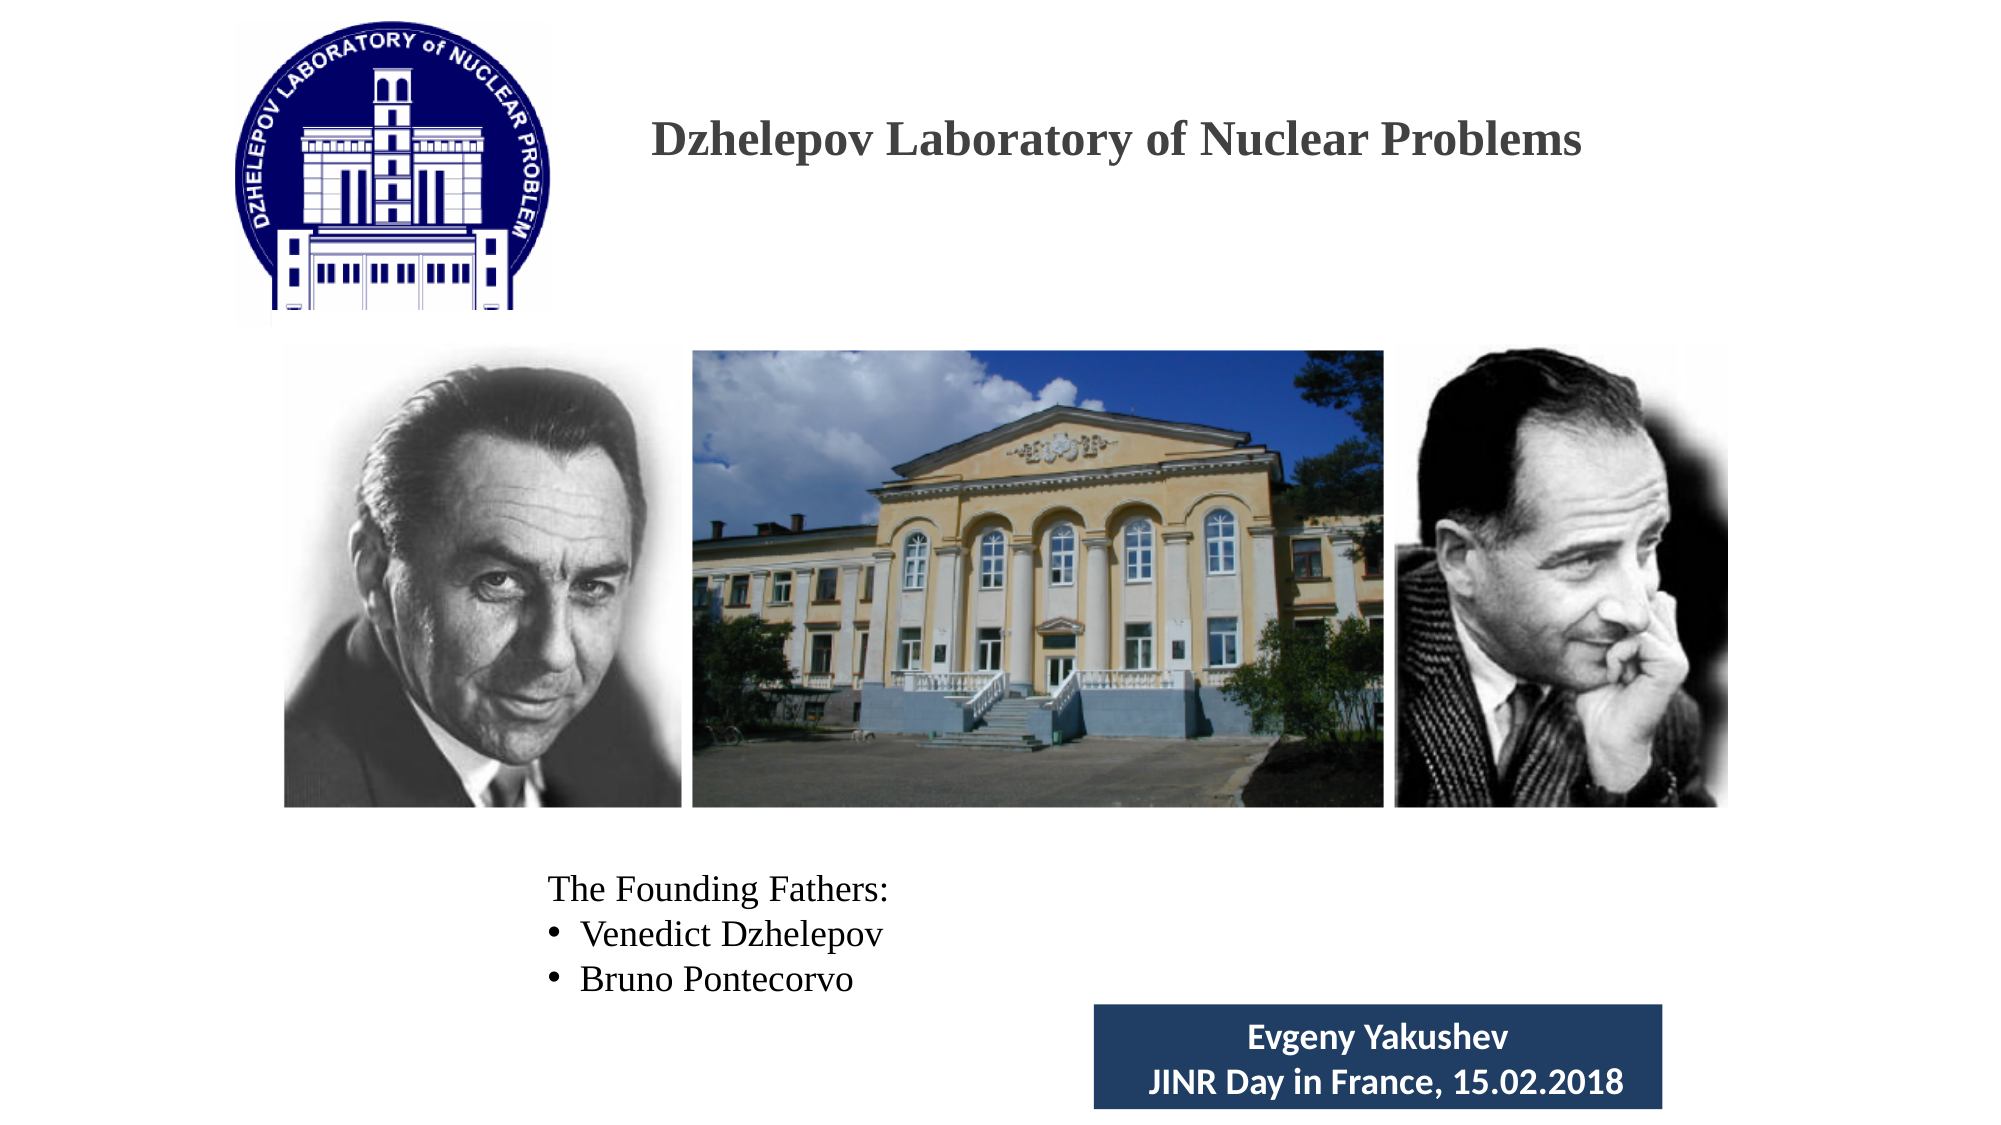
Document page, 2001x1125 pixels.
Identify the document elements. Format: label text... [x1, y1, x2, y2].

text_box Dzhelepov Laboratory of Nuclear Problems [636, 97, 1598, 173]
text_box The Founding Fathers: Venedict Dzhelepov Bruno Pontecorvo [532, 856, 1533, 1007]
text_box Evgeny Yakushev JINR Day in France, 15.02.2018 [1093, 1004, 1663, 1110]
picture [234, 18, 1728, 815]
